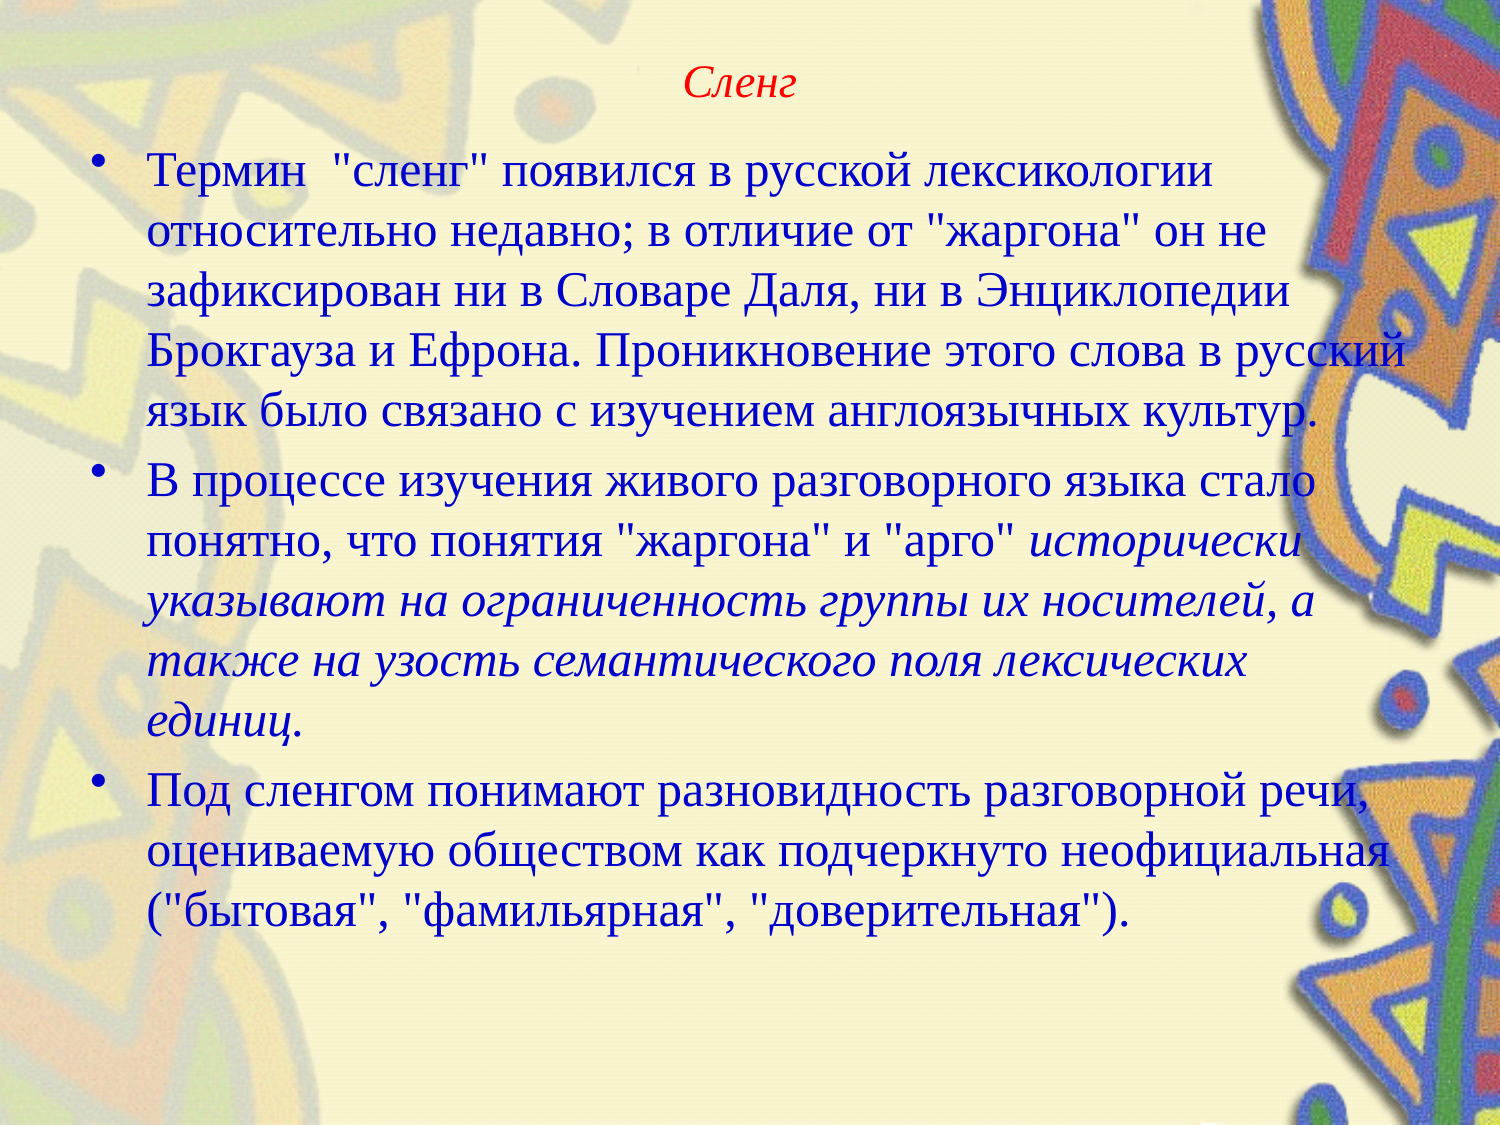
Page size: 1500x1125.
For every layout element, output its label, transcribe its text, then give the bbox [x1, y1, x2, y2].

picture [0, 0, 1500, 1125]
title Сленг [64, 42, 1416, 116]
list Термин "сленг" появился в русской лексикологии относительно недавно; в отличие от "жаргона" он не зафиксирован ни в Словаре Даля, ни в Энциклопедии Брокгауза и Ефрона. Проникновение этого слова в русский язык было связано с изучением англоязычных культур. В процессе изучения живого разговорного языка стало понятно, что понятия "жаргона" и "арго" исторически указывают на ограниченность группы их носителей, а также на узость семантического поля лексических единиц. Под сленгом понимают разновидность разговорной речи, оцениваемую обществом как подчеркнуто неофициальная ("бытовая", "фамильярная", "доверительная"). [74, 128, 1426, 1067]
